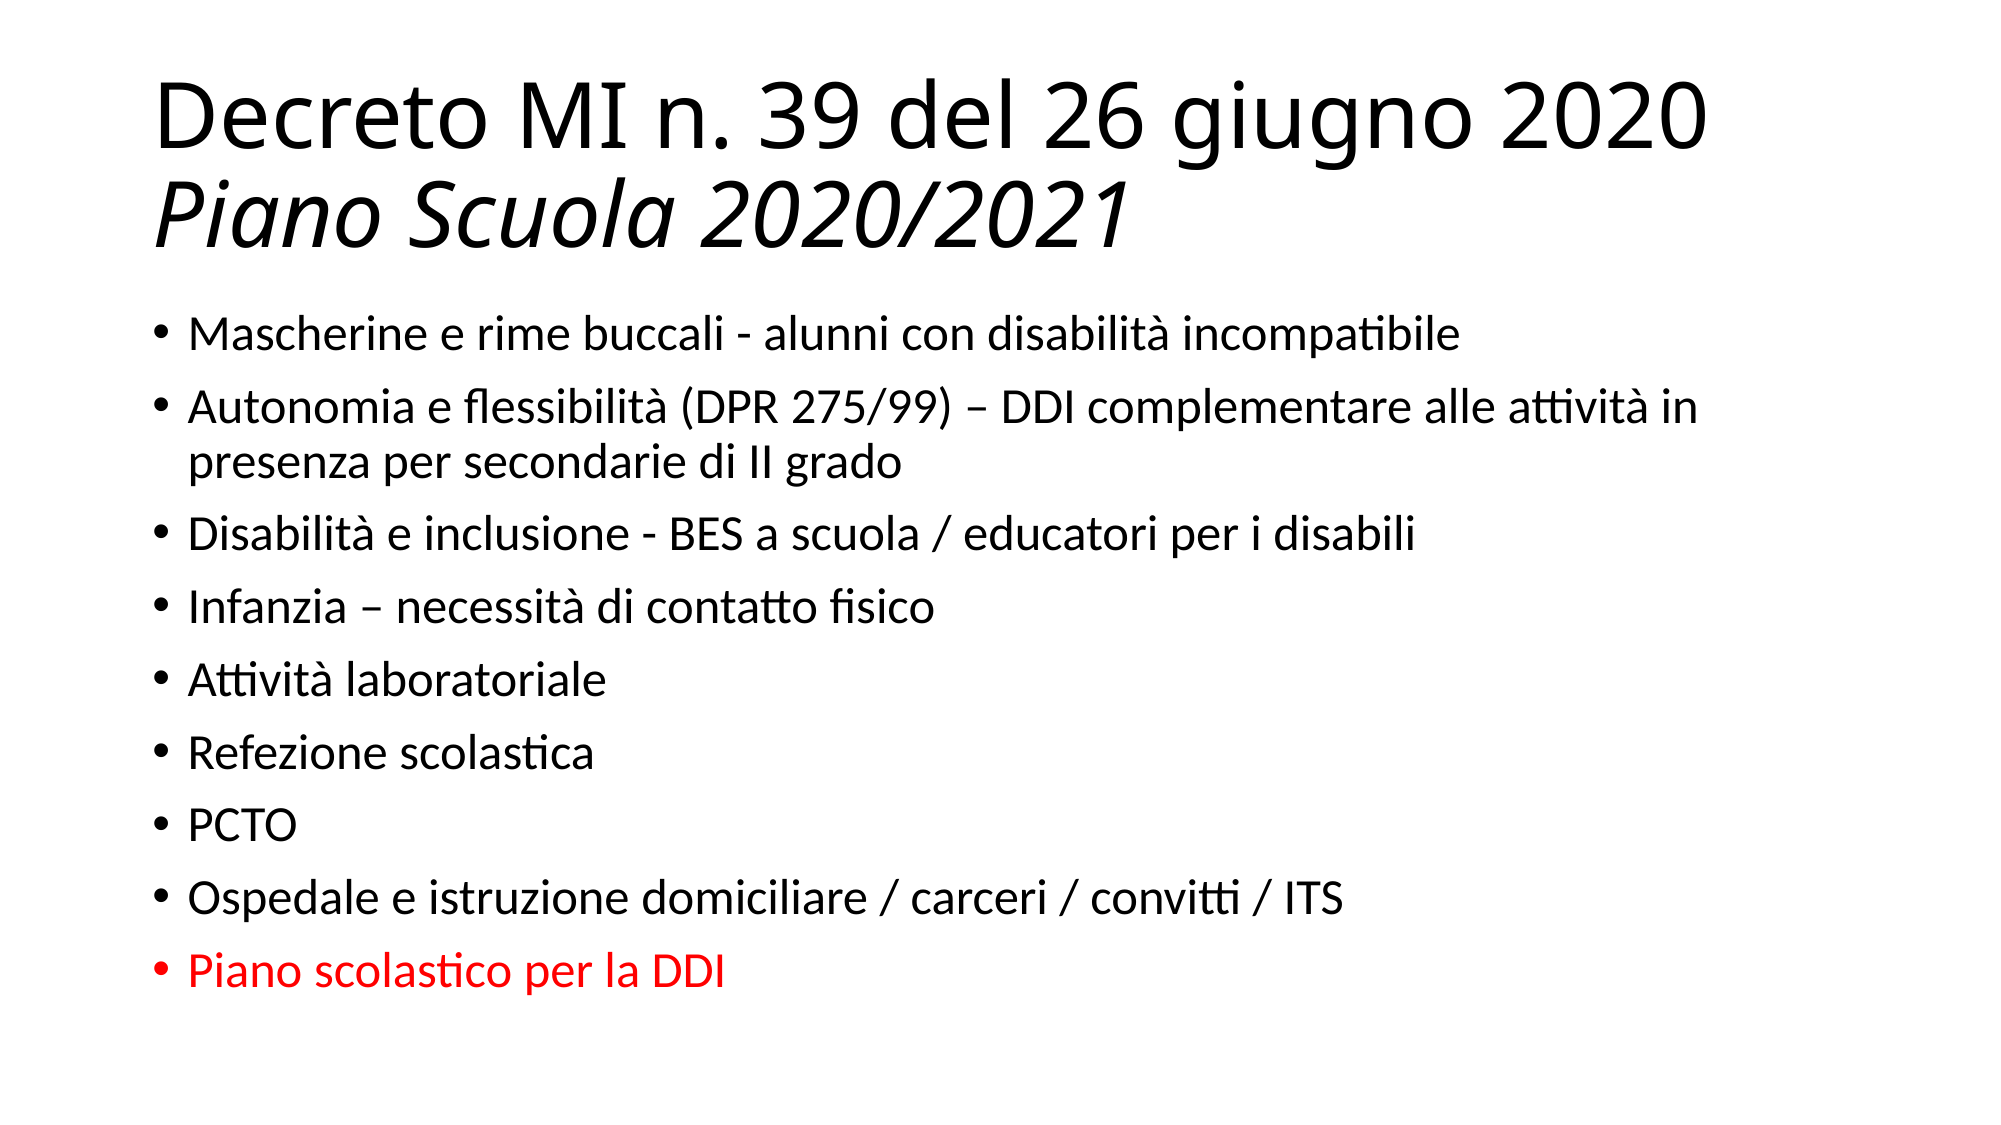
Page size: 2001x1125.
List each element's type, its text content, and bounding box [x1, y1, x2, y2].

list Mascherine e rime buccali - alunni con disabilità incompatibile Autonomia e flessibilità (DPR 275/99) – DDI complementare alle attività in presenza per secondarie di II grado Disabilità e inclusione - BES a scuola / educatori per i disabili Infanzia – necessità di contatto fisico Attività laboratoriale Refezione scolastica PCTO Ospedale e istruzione domiciliare / carceri / convitti / ITS Piano scolastico per la DDI [137, 299, 1863, 1014]
title Decreto MI n. 39 del 26 giugno 2020 Piano Scuola 2020/2021 [137, 59, 1863, 278]
